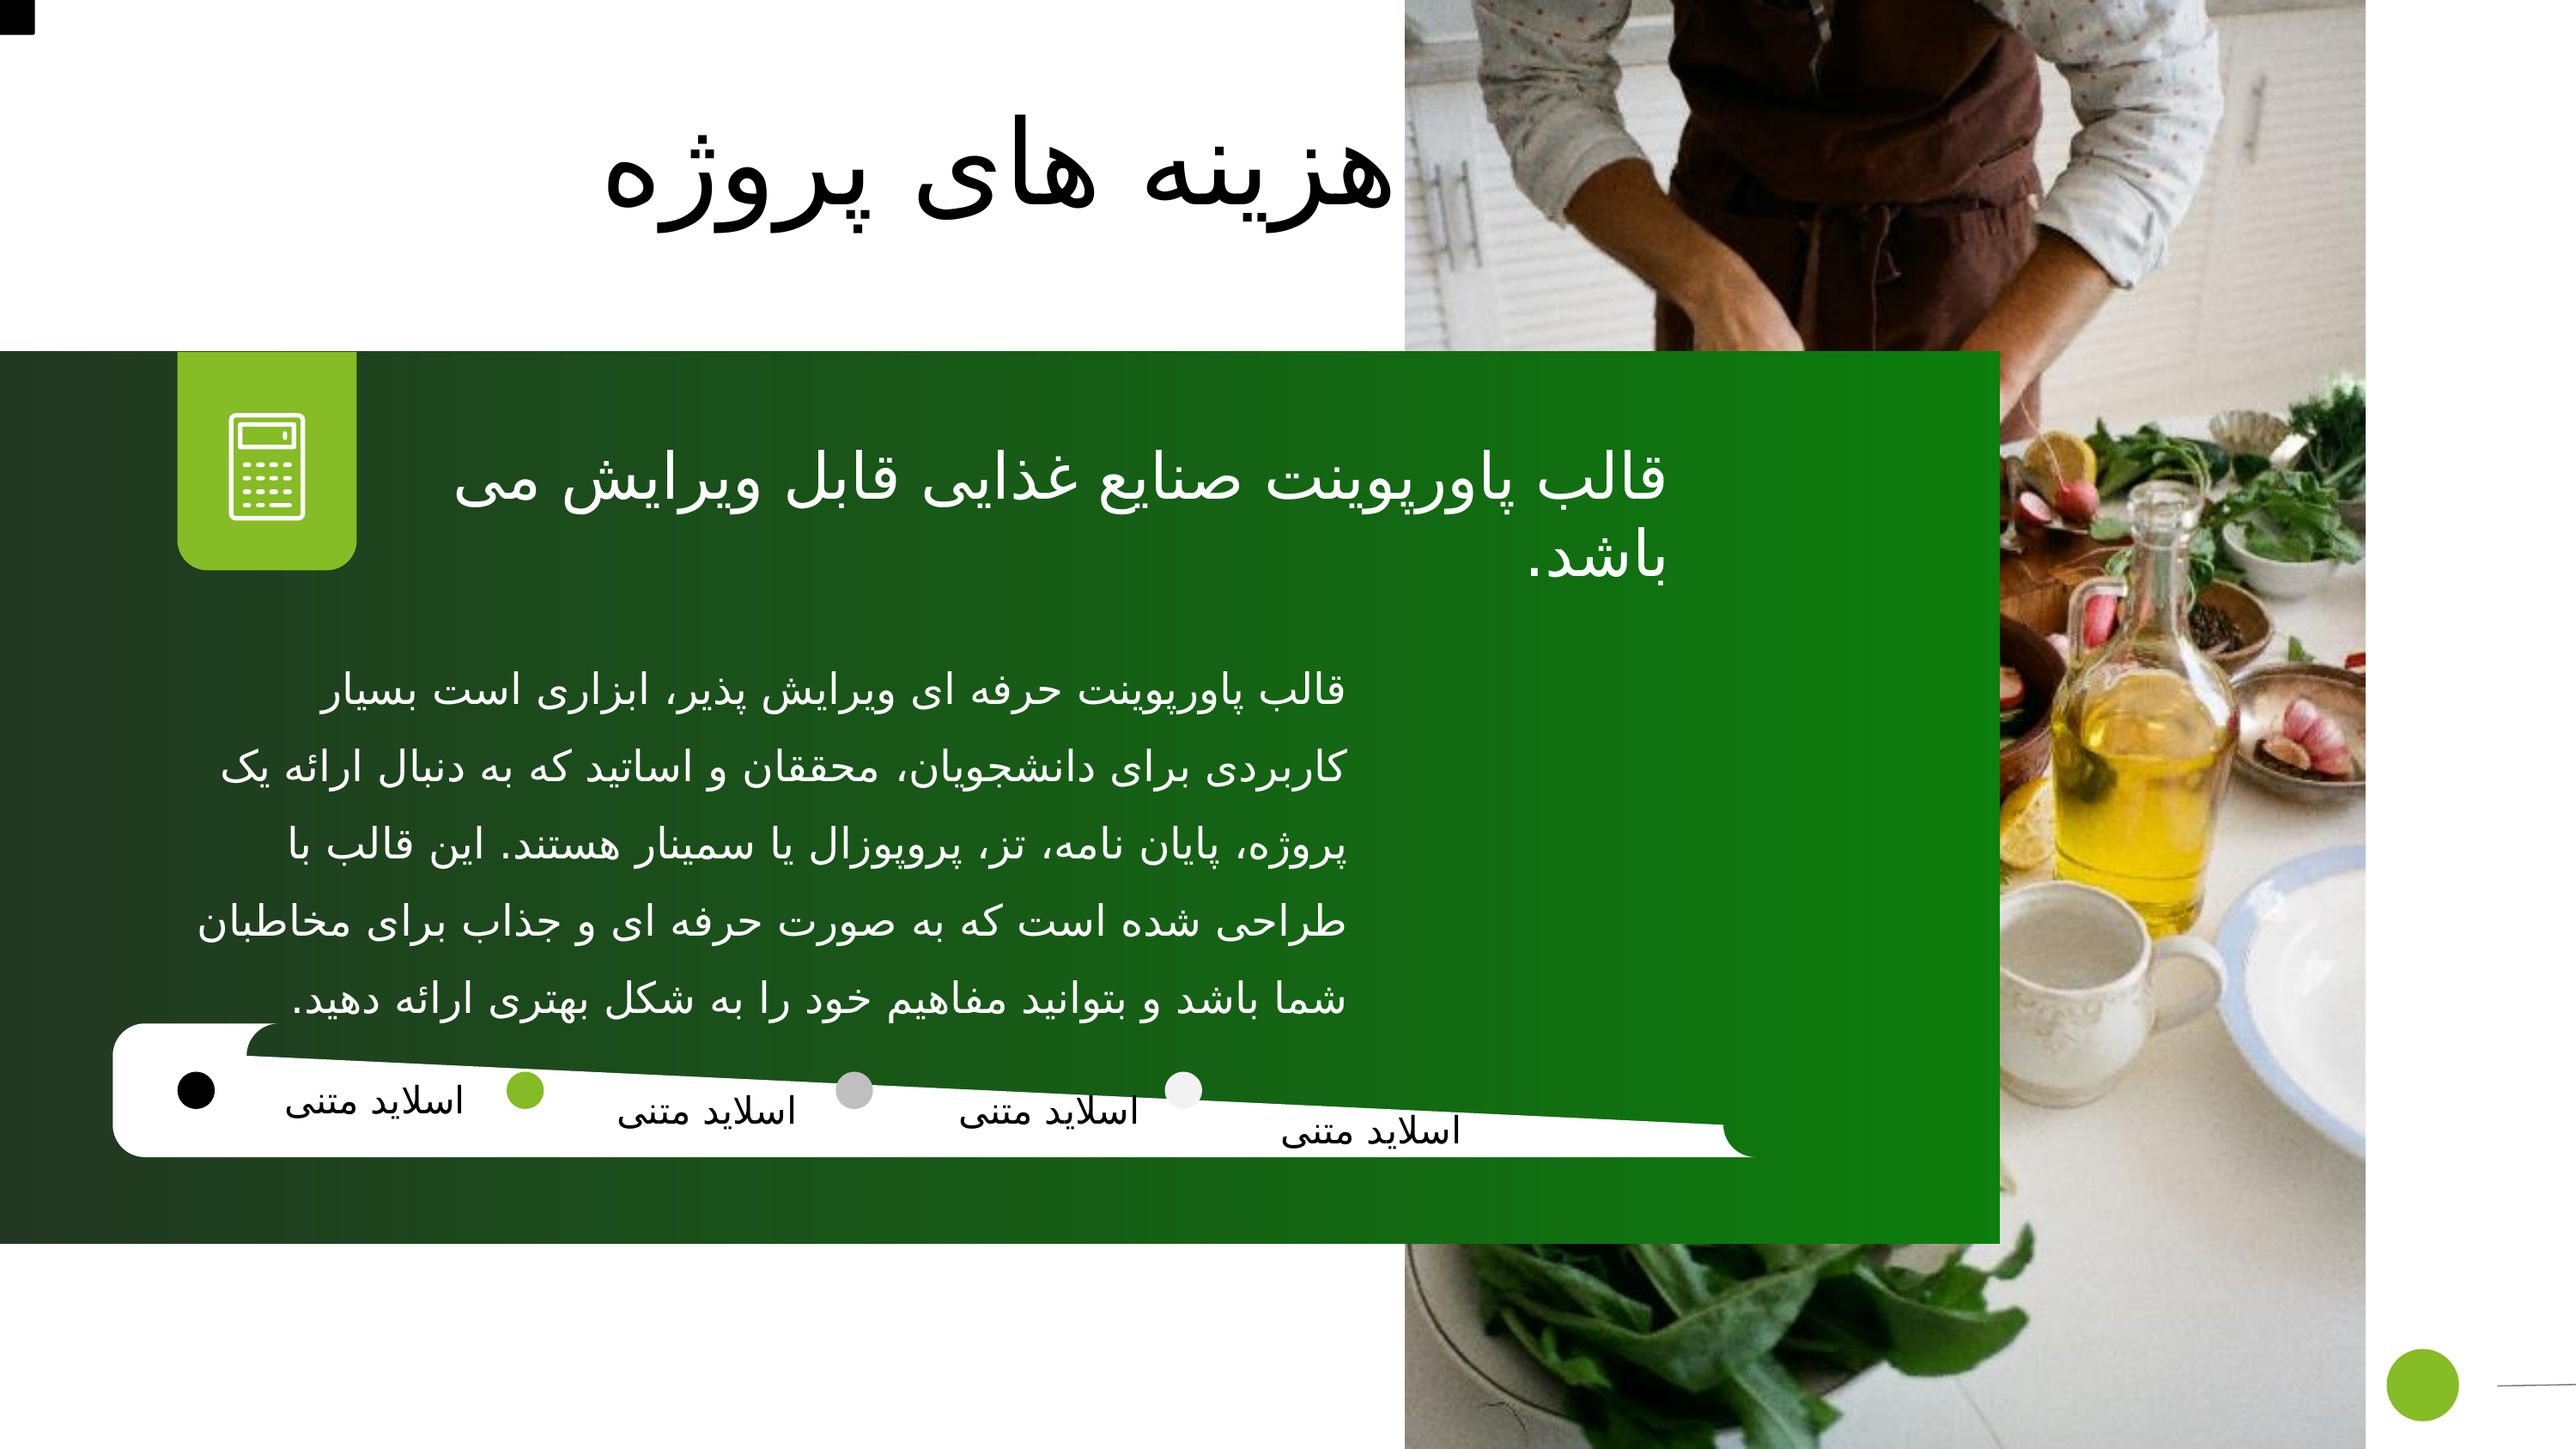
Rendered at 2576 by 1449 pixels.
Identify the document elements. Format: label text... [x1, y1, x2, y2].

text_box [177, 351, 357, 571]
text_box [255, 502, 265, 508]
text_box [1164, 1071, 1203, 1110]
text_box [255, 462, 265, 468]
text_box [283, 488, 293, 494]
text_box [242, 476, 252, 481]
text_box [240, 464, 294, 476]
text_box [240, 477, 294, 488]
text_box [0, 0, 35, 35]
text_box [269, 462, 279, 468]
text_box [237, 421, 297, 450]
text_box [283, 462, 293, 468]
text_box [269, 476, 279, 481]
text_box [283, 430, 288, 440]
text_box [506, 1071, 544, 1110]
text_box [0, 351, 1369, 1244]
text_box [112, 1023, 1364, 1158]
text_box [255, 476, 265, 481]
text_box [269, 488, 279, 494]
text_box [283, 476, 293, 481]
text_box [269, 502, 293, 508]
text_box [2386, 1349, 2458, 1422]
text_box قالب پاورپوینت حرفه ای ویرایش پذیر، ابزاری است بسیار کاربردی برای دانشجویان، محققان و اساتید که به دنبال ارائه یک پروژه، پایان نامه، تز، پروپوزال یا سمینار هستند. این قالب با طراحی شده است که به صورت حرفه ای و جذاب برای مخاطبان شما باشد و بتوانید مفاهیم خود را به شکل بهتری ارائه دهید. [177, 635, 446, 1022]
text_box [242, 502, 252, 508]
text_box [177, 1071, 216, 1110]
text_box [240, 491, 294, 502]
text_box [240, 505, 295, 514]
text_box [228, 412, 306, 521]
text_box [242, 488, 252, 494]
text_box قالب پاورپوینت صنایع غذایی قابل ویرایش می باشد. [446, 434, 1364, 1022]
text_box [1369, 351, 2458, 1274]
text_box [835, 1071, 873, 1110]
text_box هزینه های پروژه [0, 100, 2000, 228]
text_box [242, 462, 252, 468]
text_box [1405, 0, 2366, 350]
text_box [255, 488, 265, 494]
text_box [1405, 1279, 2366, 1449]
